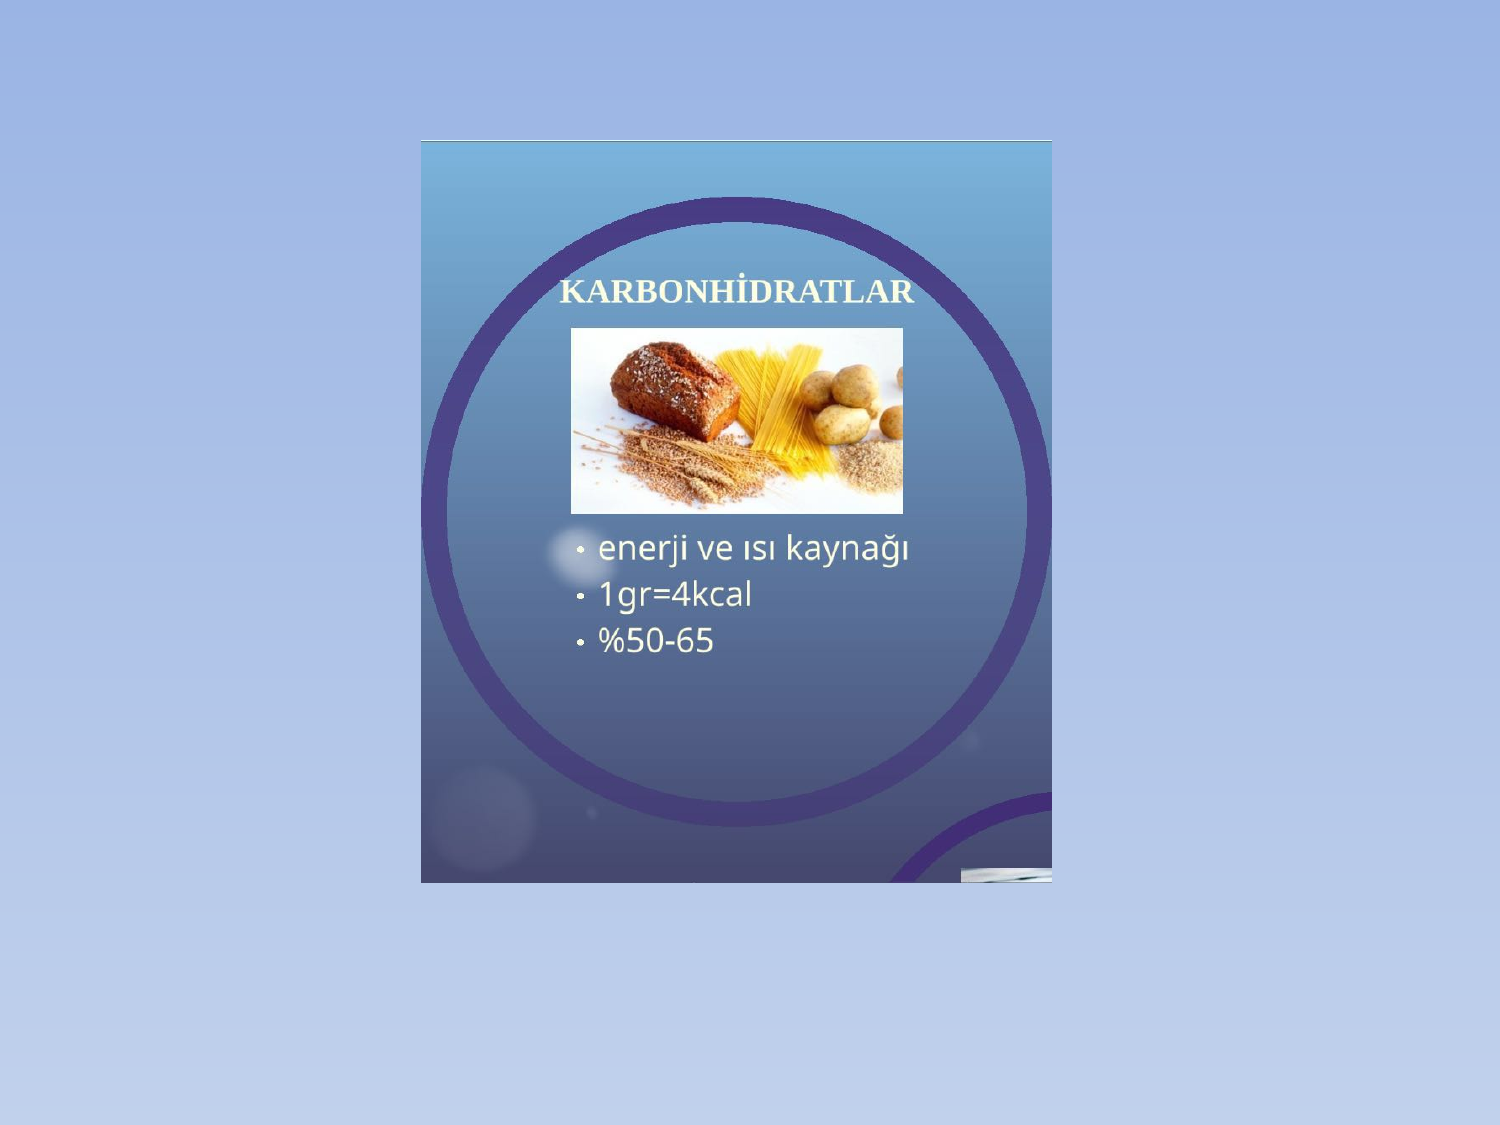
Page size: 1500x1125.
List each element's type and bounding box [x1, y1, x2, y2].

list [421, 140, 1052, 884]
